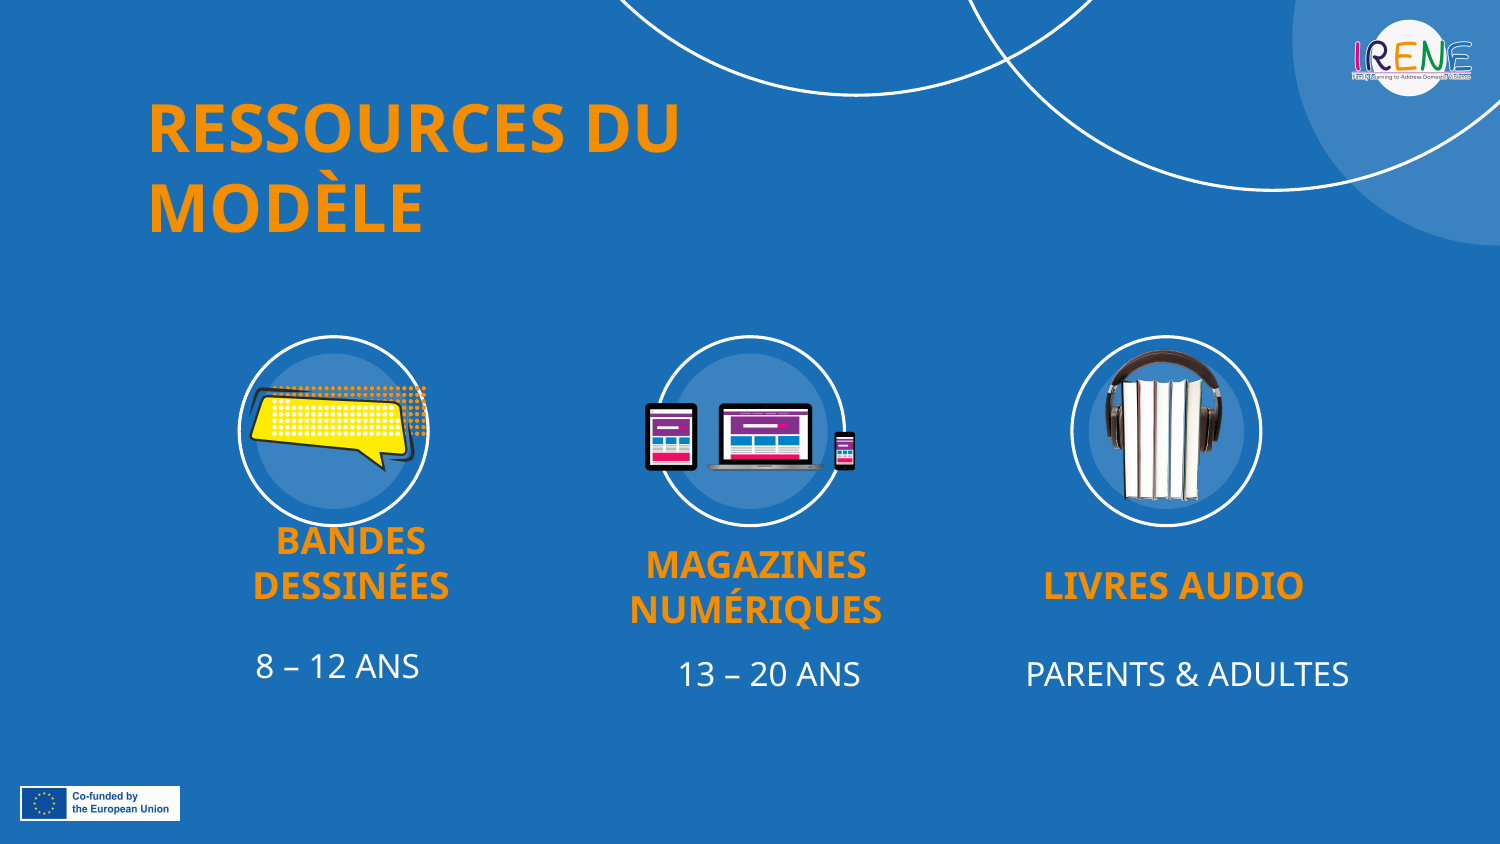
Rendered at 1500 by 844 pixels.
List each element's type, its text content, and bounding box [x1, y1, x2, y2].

picture [645, 385, 855, 490]
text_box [655, 336, 845, 383]
picture [248, 384, 426, 474]
picture [1081, 308, 1245, 526]
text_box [655, 498, 845, 526]
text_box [1249, 336, 1262, 526]
title BANDES DESSINÉES [164, 533, 538, 623]
subtitle 8 – 12 ANS [150, 630, 525, 756]
title RESSOURCES DU MODÈLE [131, 70, 756, 236]
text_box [238, 336, 429, 526]
title MAGAZINES NUMÉRIQUES [569, 557, 943, 646]
picture [19, 786, 180, 821]
subtitle 13 – 20 ANS [582, 638, 957, 763]
subtitle PARENTS & ADULTES [1000, 638, 1375, 745]
picture [1319, 19, 1500, 98]
title LIVRES AUDIO [987, 533, 1361, 622]
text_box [1071, 336, 1076, 526]
